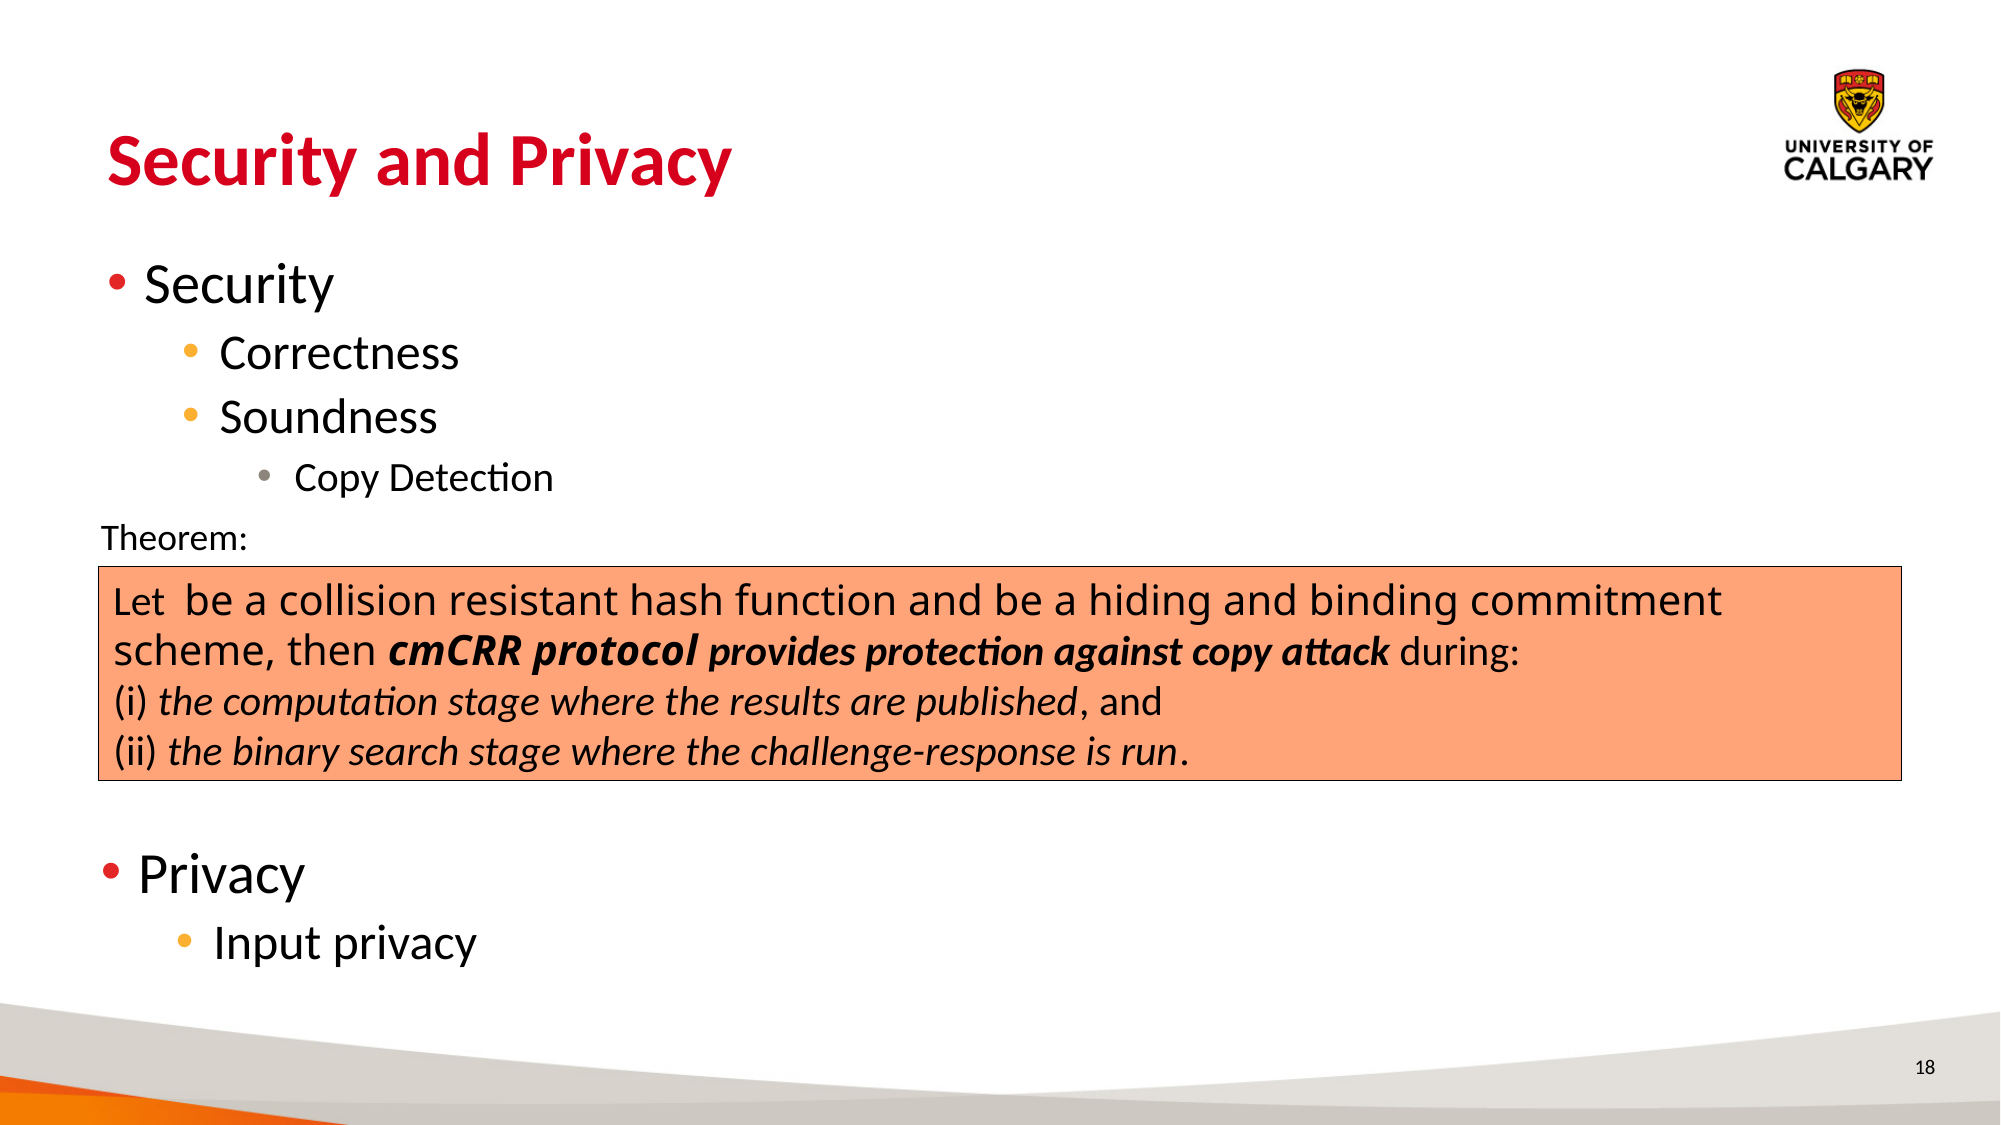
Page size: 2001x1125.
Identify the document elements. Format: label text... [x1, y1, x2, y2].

slide_number 18 [1500, 1046, 1951, 1107]
title Security and Privacy [92, 76, 1688, 245]
picture [0, 0, 2001, 1125]
text_box Privacy Input privacy [85, 835, 1682, 1096]
text_box Theorem: [85, 505, 362, 566]
list Security Correctness Soundness Copy Detection [92, 245, 1688, 506]
